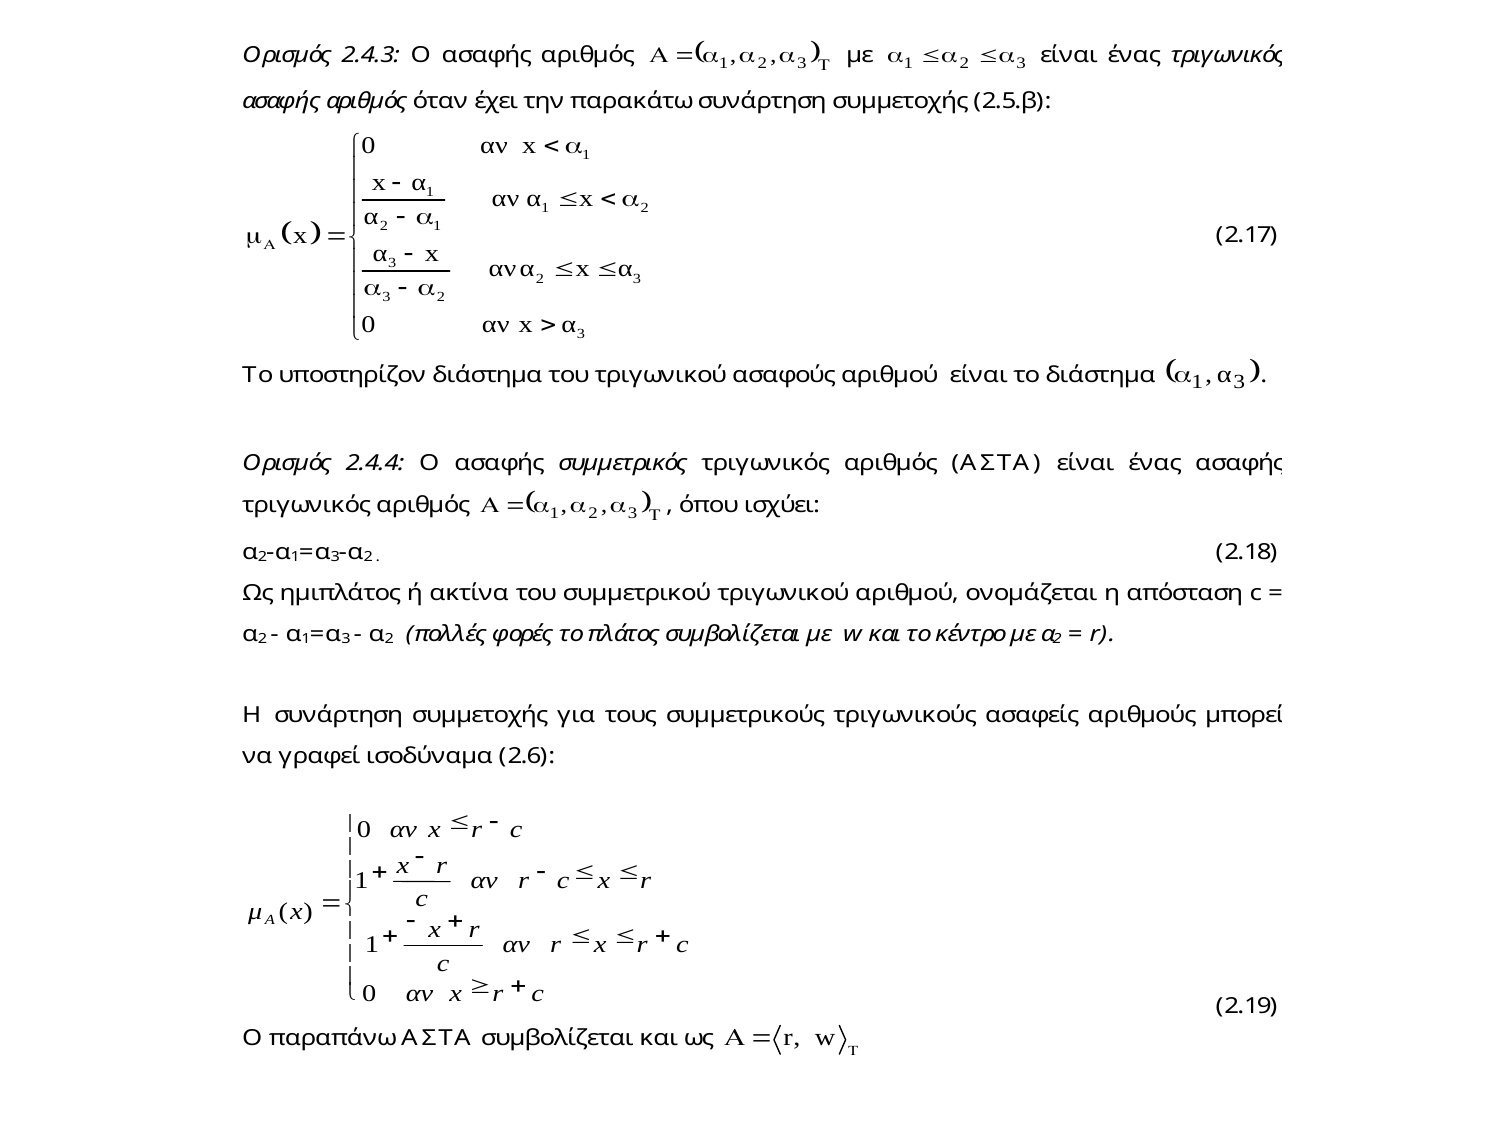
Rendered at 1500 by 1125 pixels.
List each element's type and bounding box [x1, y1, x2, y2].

list [241, 40, 1282, 1076]
